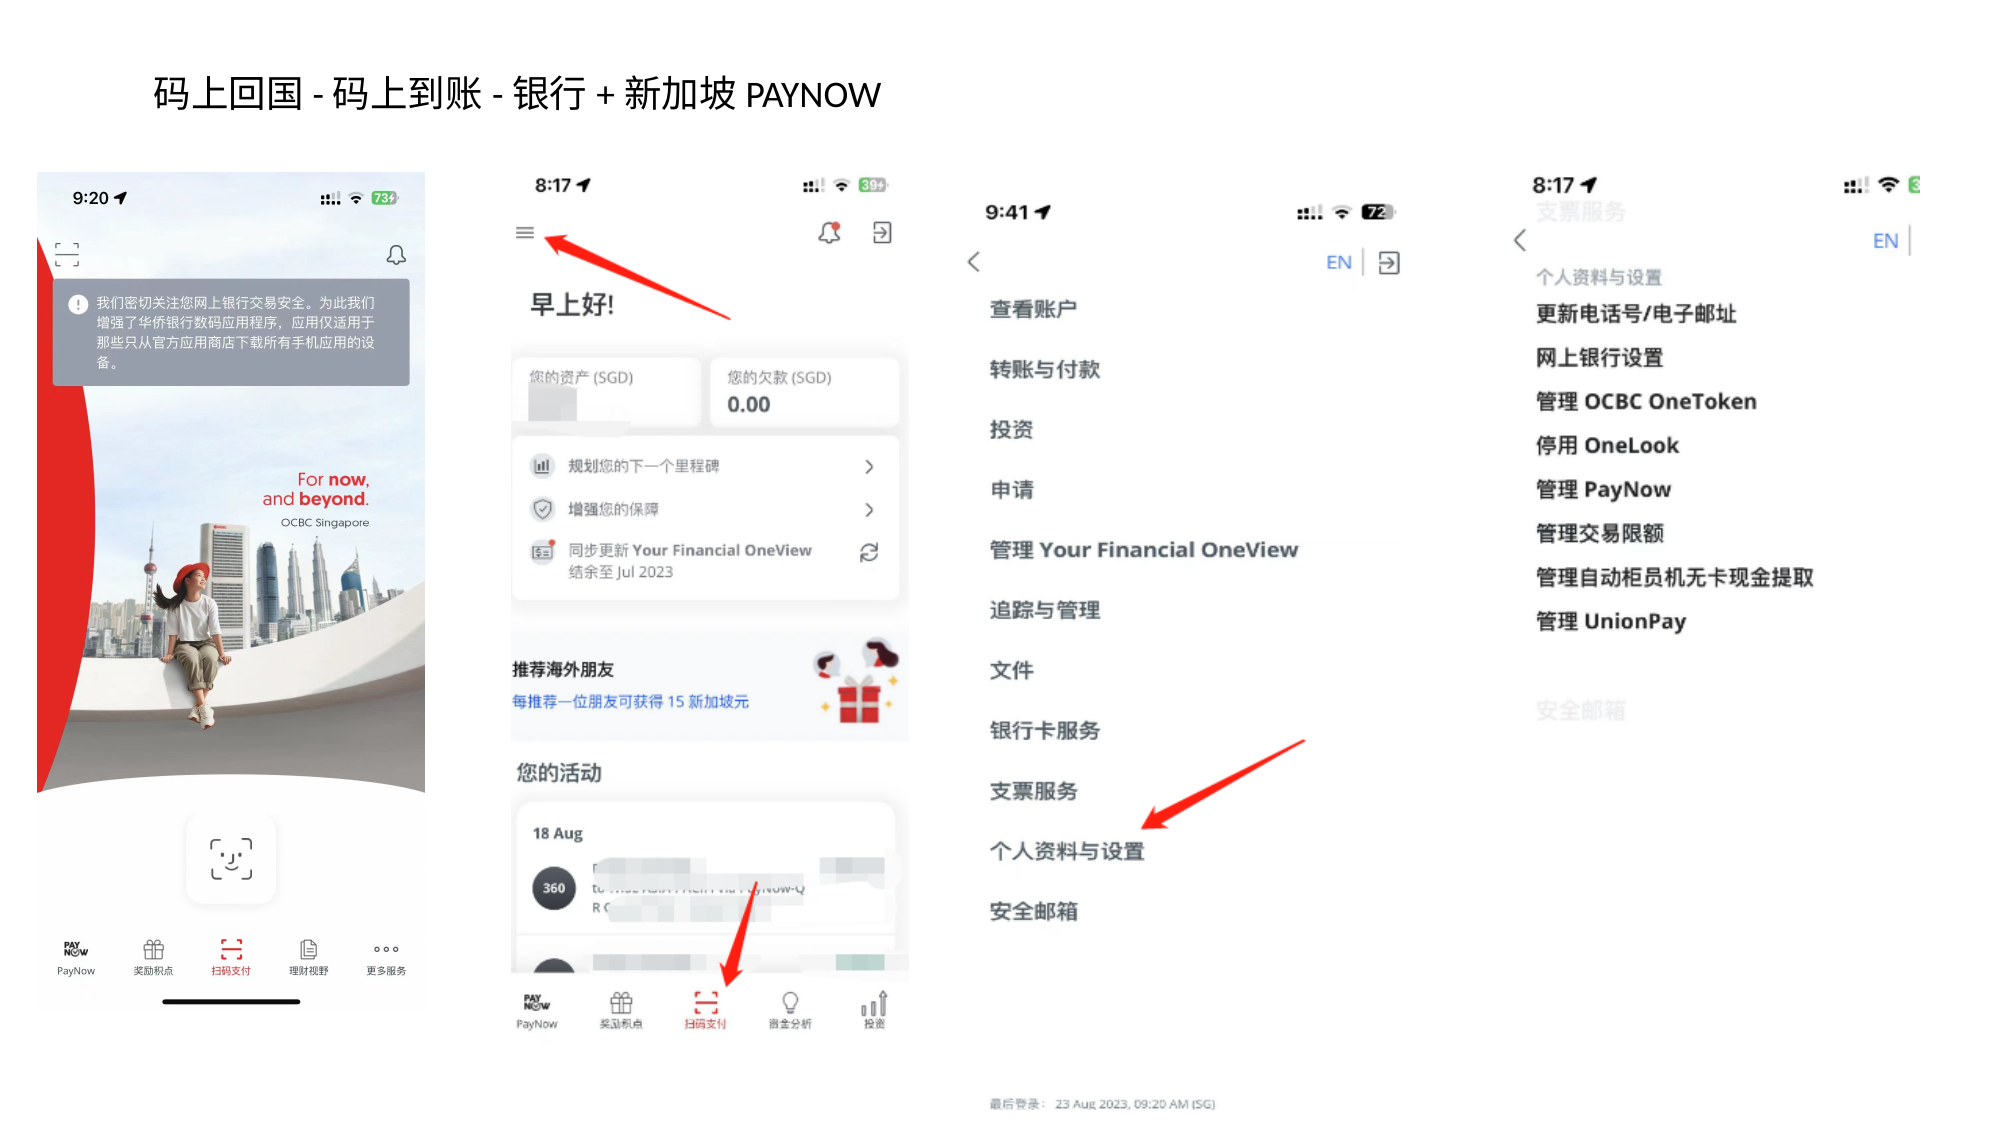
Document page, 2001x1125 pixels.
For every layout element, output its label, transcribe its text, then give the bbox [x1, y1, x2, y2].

text_box 码上回国-码上到账-银行+新加坡PAYNOW [138, 63, 1065, 123]
picture [37, 172, 425, 1012]
picture [941, 183, 1403, 1110]
picture [1492, 162, 1920, 1056]
picture [511, 172, 909, 1046]
